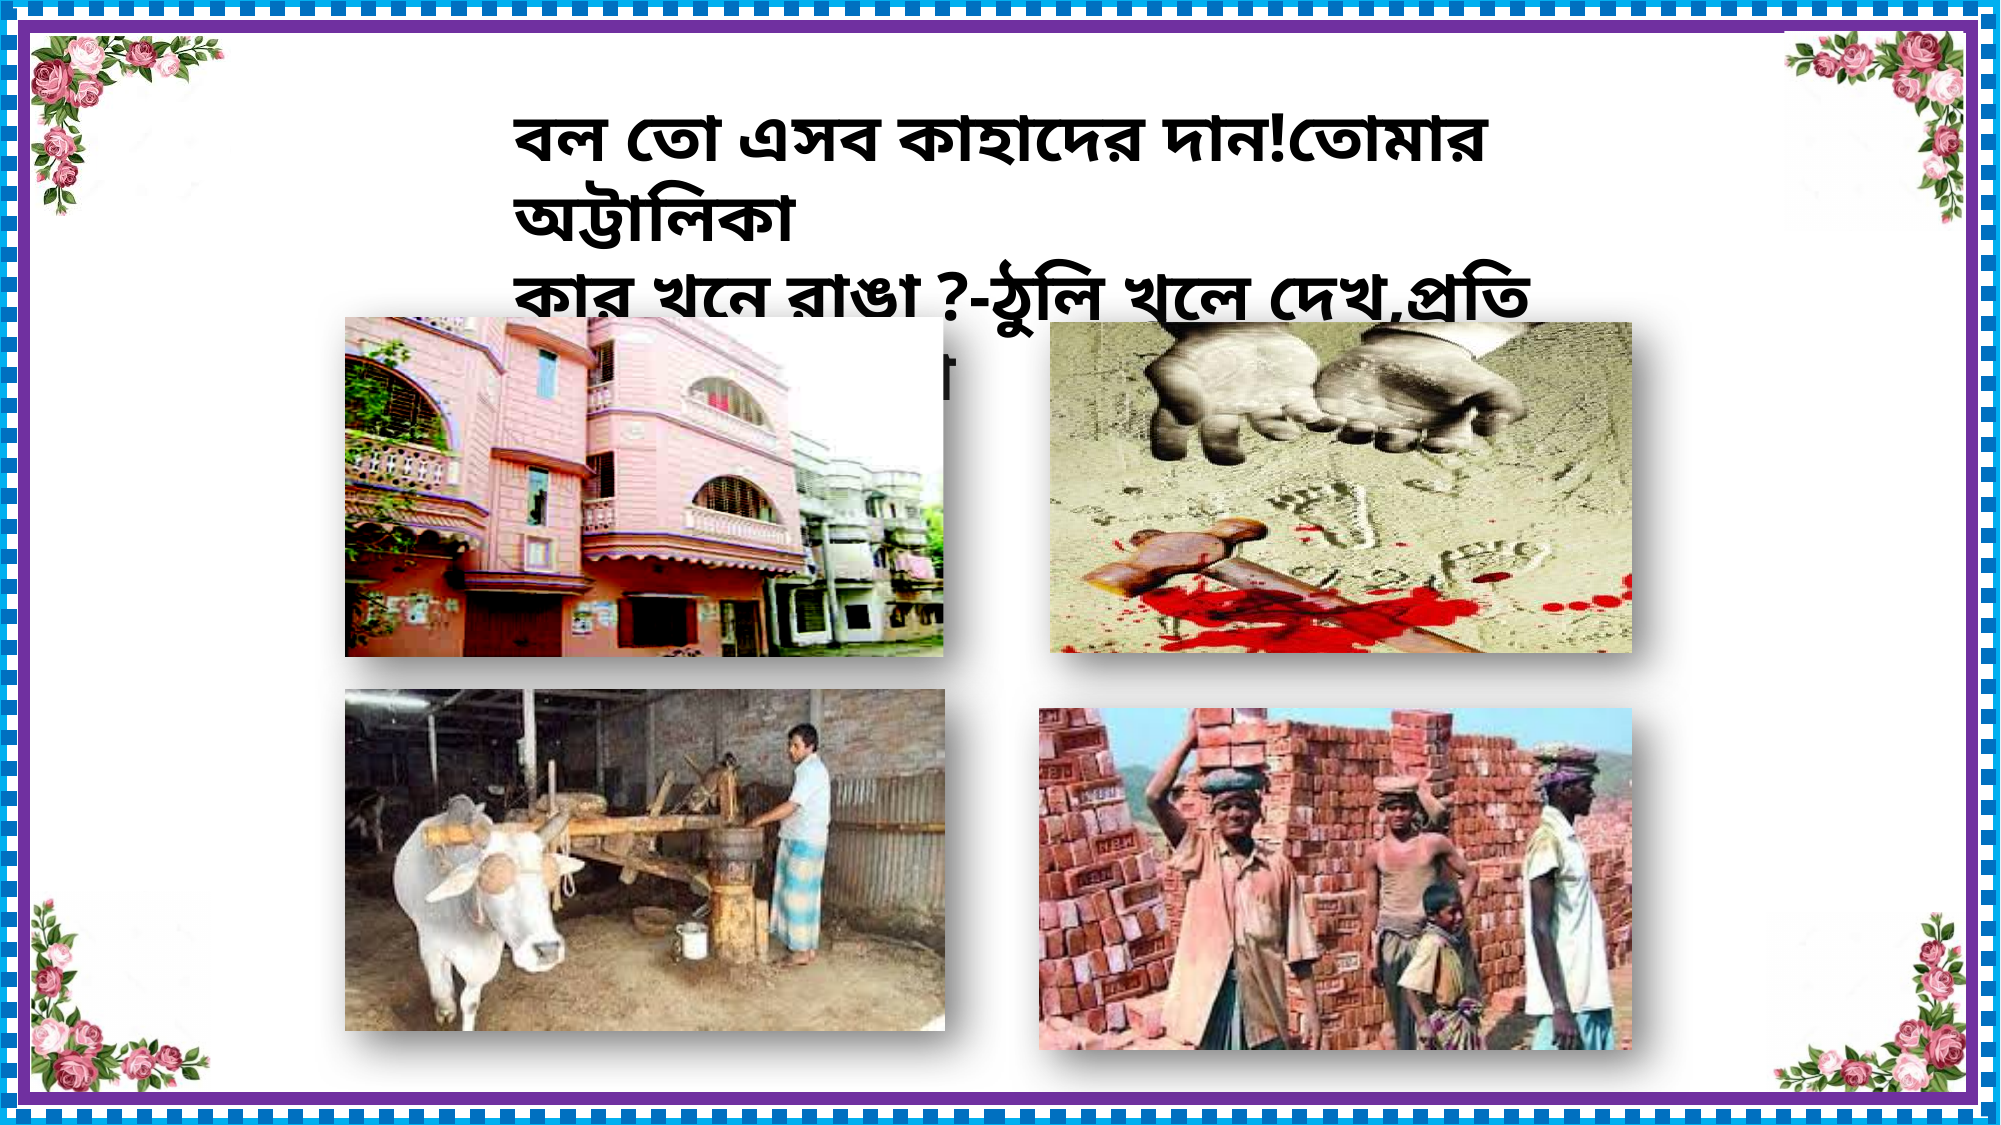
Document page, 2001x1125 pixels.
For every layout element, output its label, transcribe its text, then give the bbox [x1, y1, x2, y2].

picture [31, 36, 231, 216]
picture [1767, 912, 1966, 1092]
picture [344, 317, 944, 657]
picture [31, 892, 211, 1092]
picture [1039, 708, 1632, 1050]
picture [1784, 31, 1964, 230]
picture [1050, 322, 1632, 653]
picture [344, 689, 945, 1032]
text_box বল তো এসব কাহাদের দান!তোমার অট্টালিকা কার খুনে রাঙা ?-ঠুলি খুলে দেখ,প্রতি ইটে আছে লিখা [500, 86, 1665, 422]
